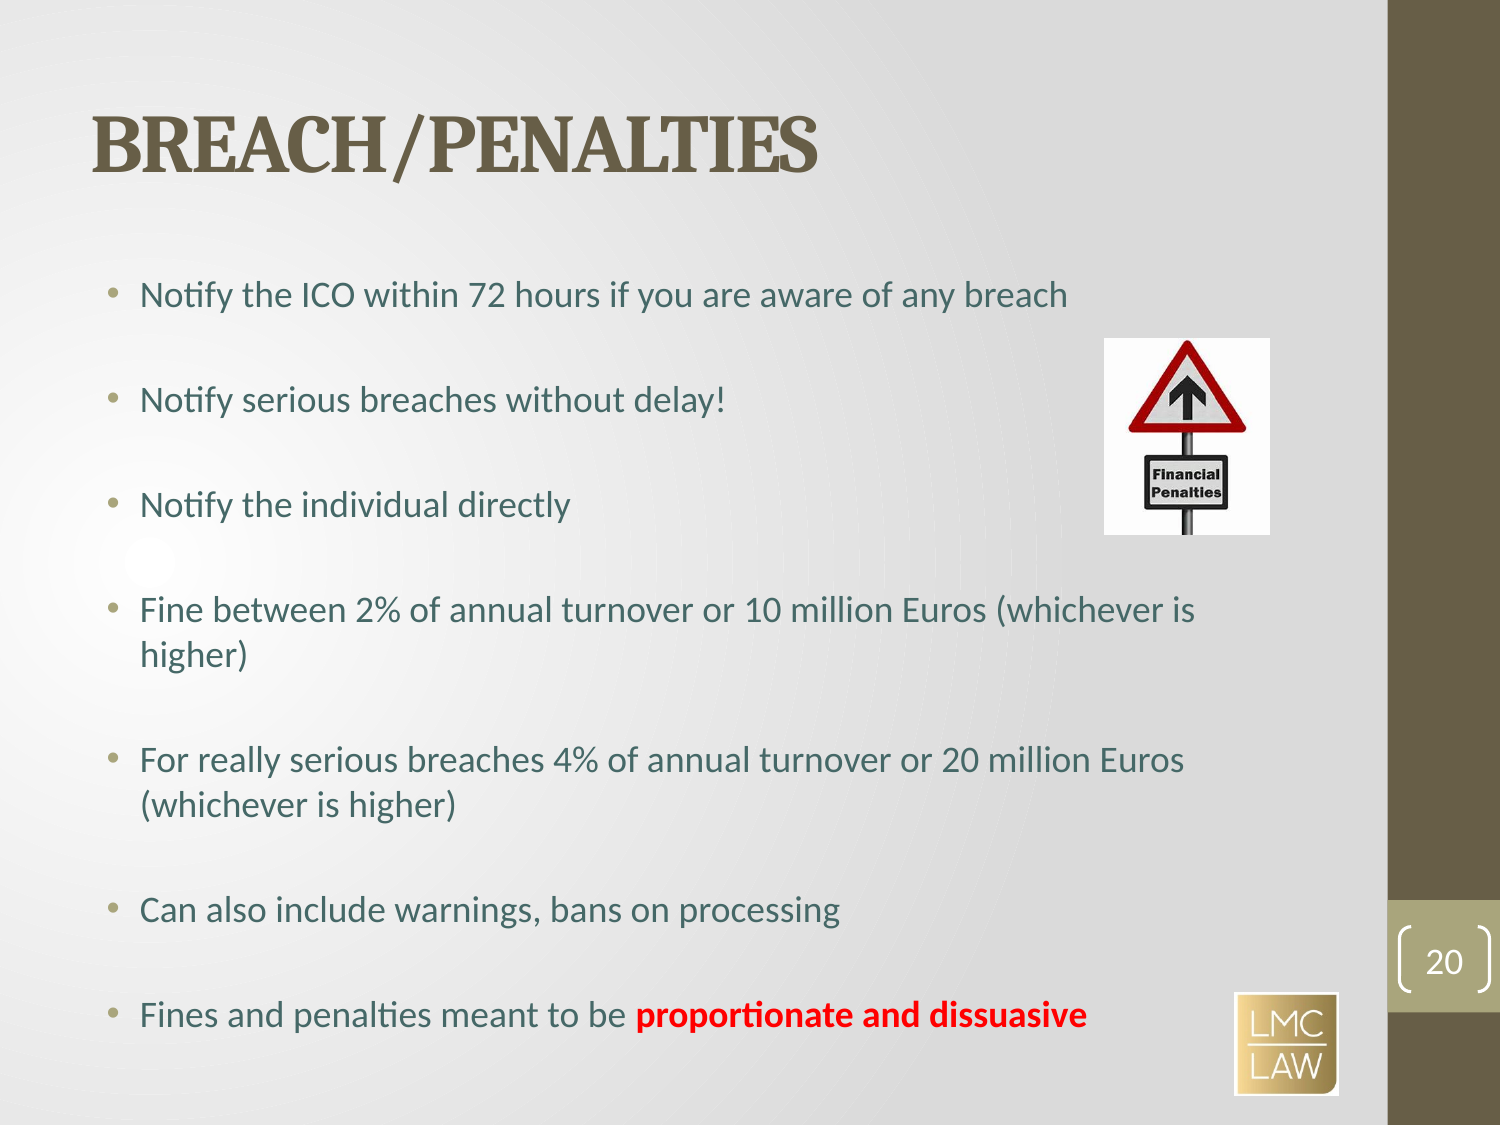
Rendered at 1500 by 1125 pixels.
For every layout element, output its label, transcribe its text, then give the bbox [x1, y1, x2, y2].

picture [1103, 337, 1271, 536]
title BREACH/PENALTIES [75, 45, 1325, 233]
slide_number 20 [1397, 925, 1492, 994]
list Notify the ICO within 72 hours if you are aware of any breach Notify serious breaches without delay! Notify the individual directly Fine between 2% of annual turnover or 10 million Euros (whichever is higher) For really serious breaches 4% of annual turnover or 20 million Euros (whichever is higher) Can also include warnings, bans on processing Fines and penalties meant to be proportionate and dissuasive [75, 262, 1325, 1050]
picture [1233, 992, 1340, 1097]
